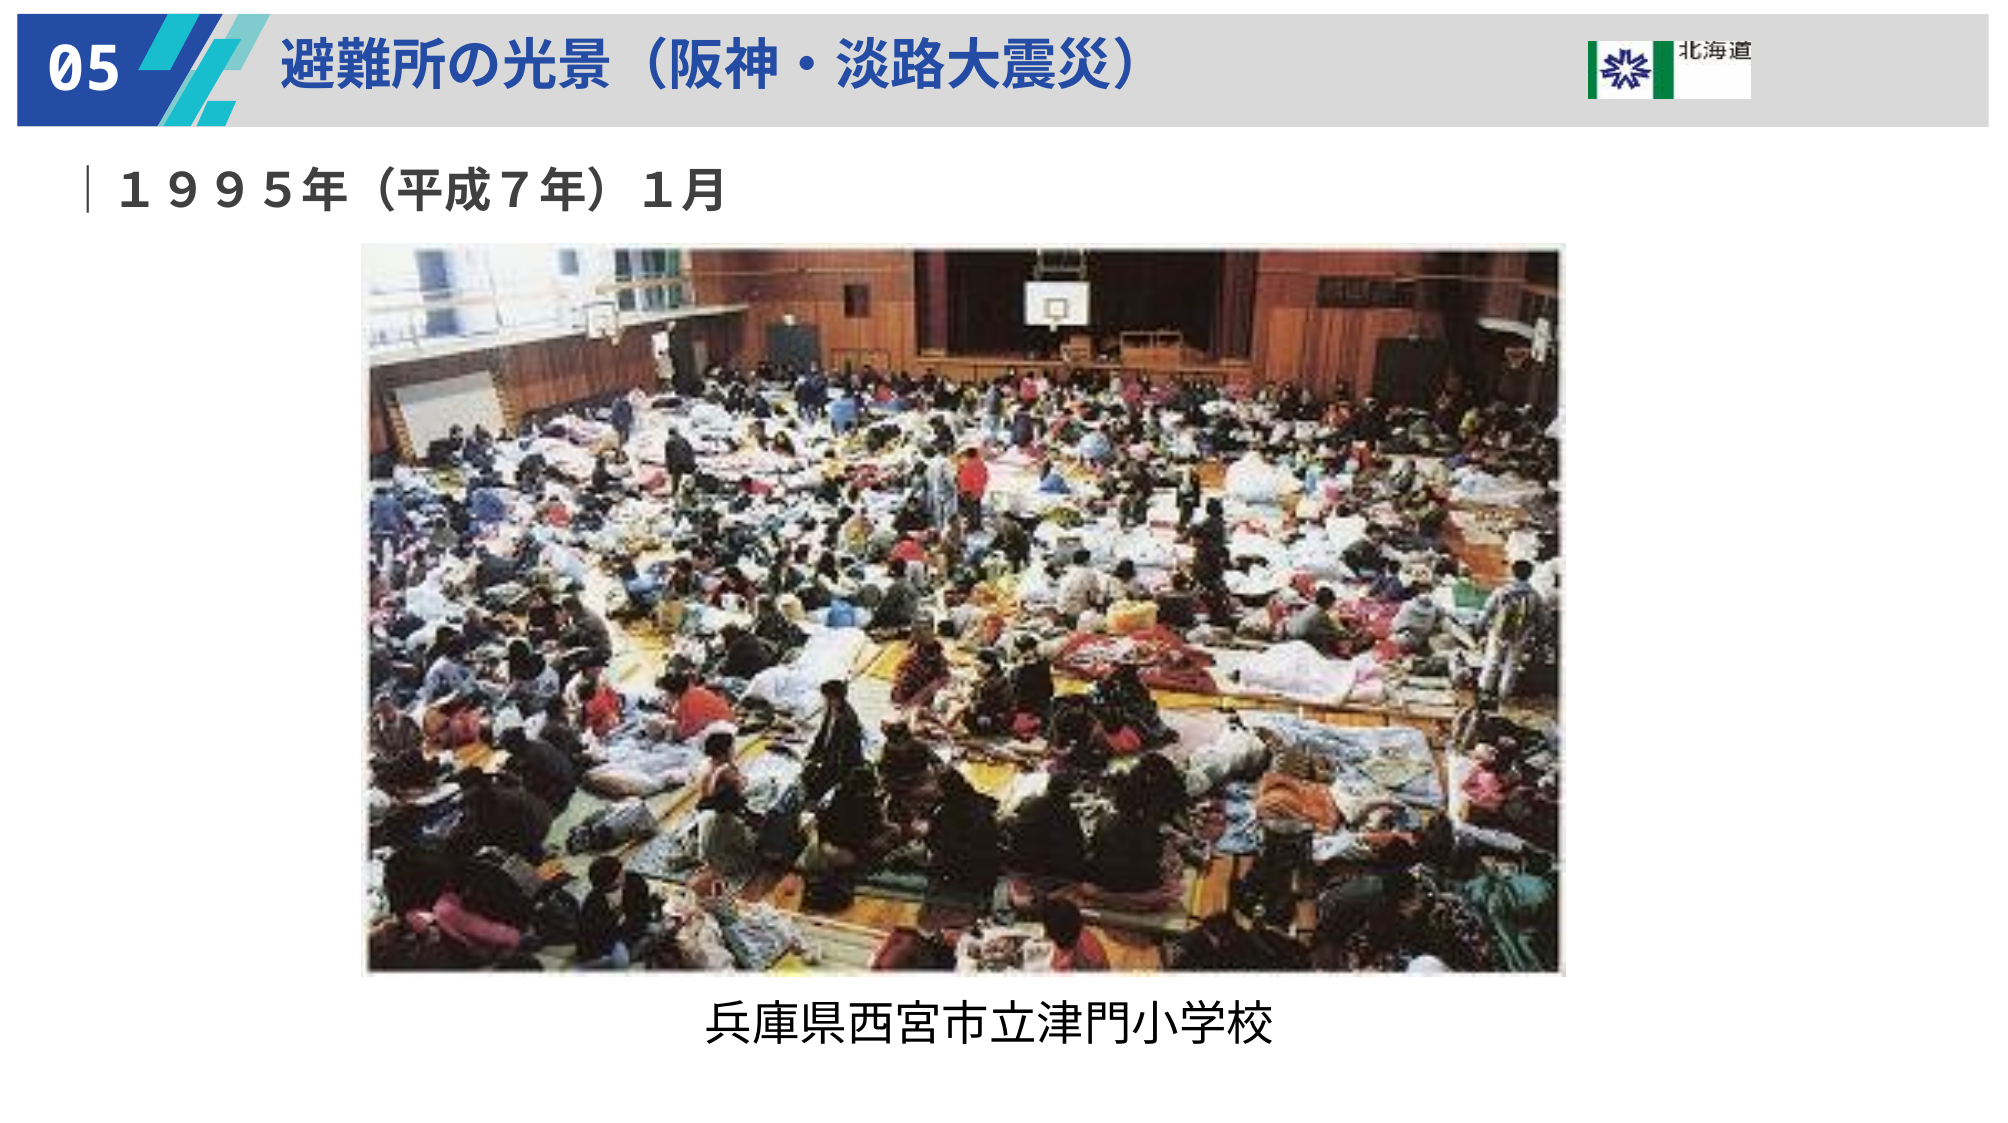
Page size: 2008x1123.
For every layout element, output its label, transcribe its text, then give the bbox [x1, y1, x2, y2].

list 05 [35, 30, 134, 110]
list 避難所の光景（阪神・淡路大震災） [280, 36, 1331, 99]
picture [361, 243, 1566, 977]
text_box ｜１９９５年（平成７年）１月 [58, 154, 735, 223]
picture [1588, 41, 1751, 99]
text_box 兵庫県西宮市立津門小学校 [656, 996, 1323, 1057]
